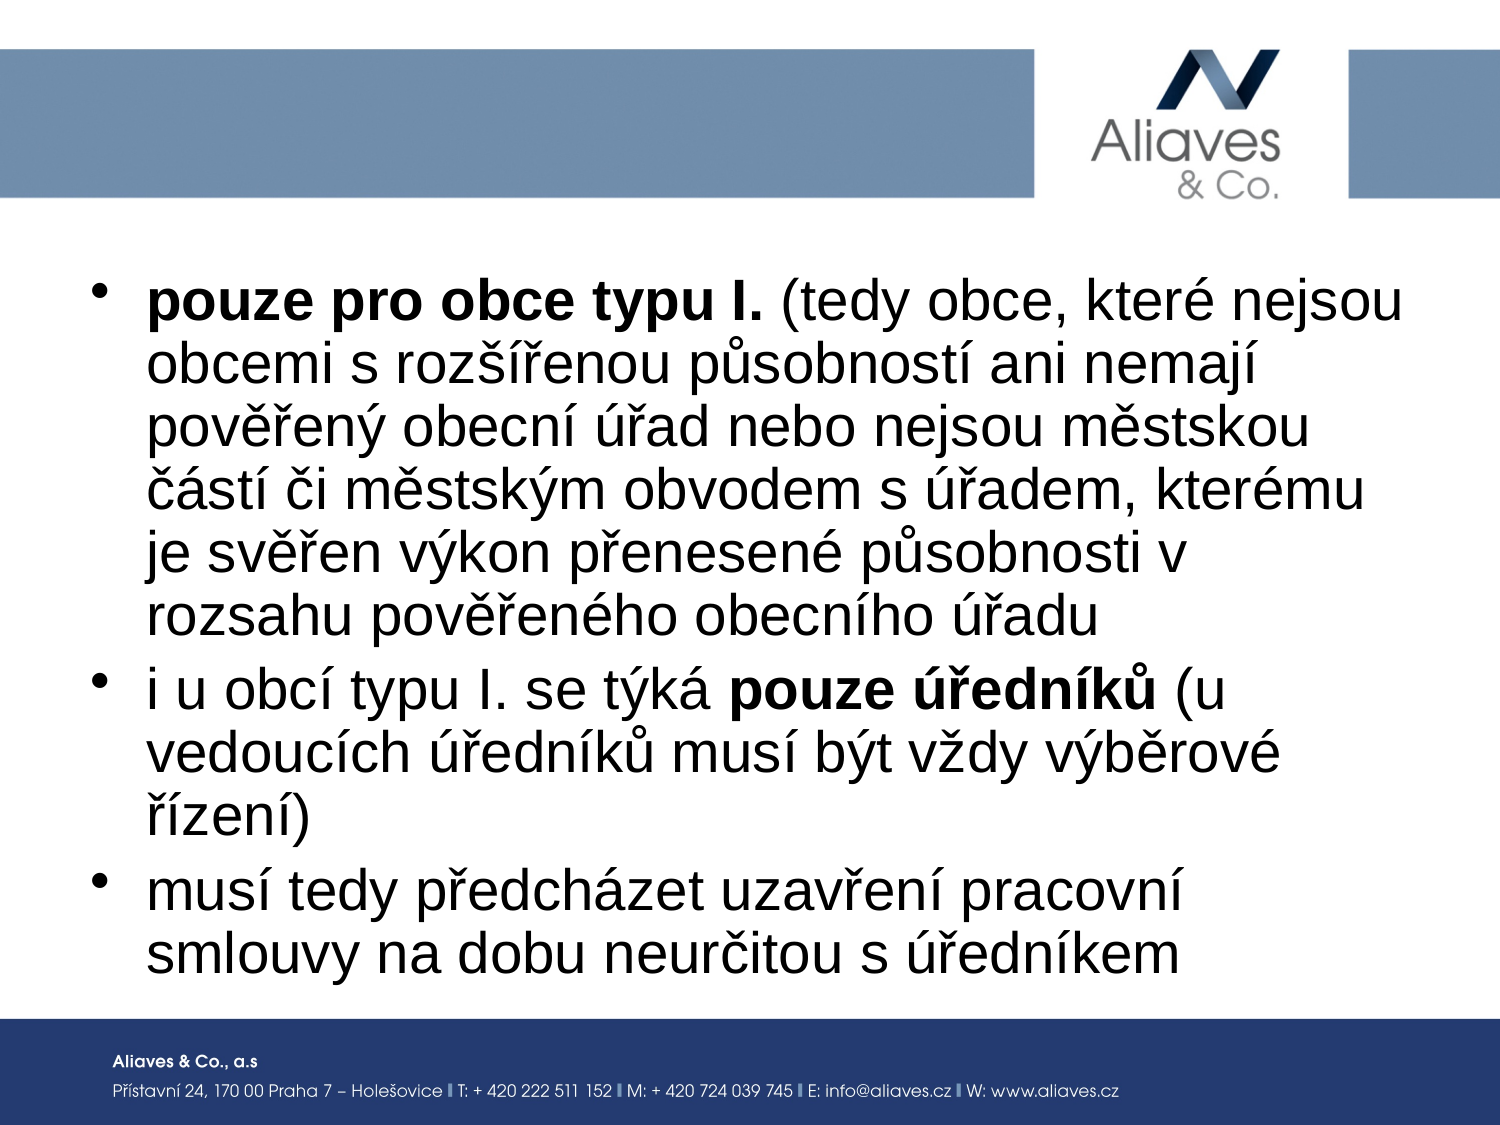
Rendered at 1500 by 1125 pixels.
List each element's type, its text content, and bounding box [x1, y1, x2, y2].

picture [0, 0, 1500, 1125]
list pouze pro obce typu I. (tedy obce, které nejsou obcemi s rozšířenou působností ani nemají pověřený obecní úřad nebo nejsou městskou částí či městským obvodem s úřadem, kterému je svěřen výkon přenesené působnosti v rozsahu pověřeného obecního úřadu i u obcí typu I. se týká pouze úředníků (u vedoucích úředníků musí být vždy výběrové řízení) musí tedy předcházet uzavření pracovní smlouvy na dobu neurčitou s úředníkem [74, 262, 1426, 1006]
